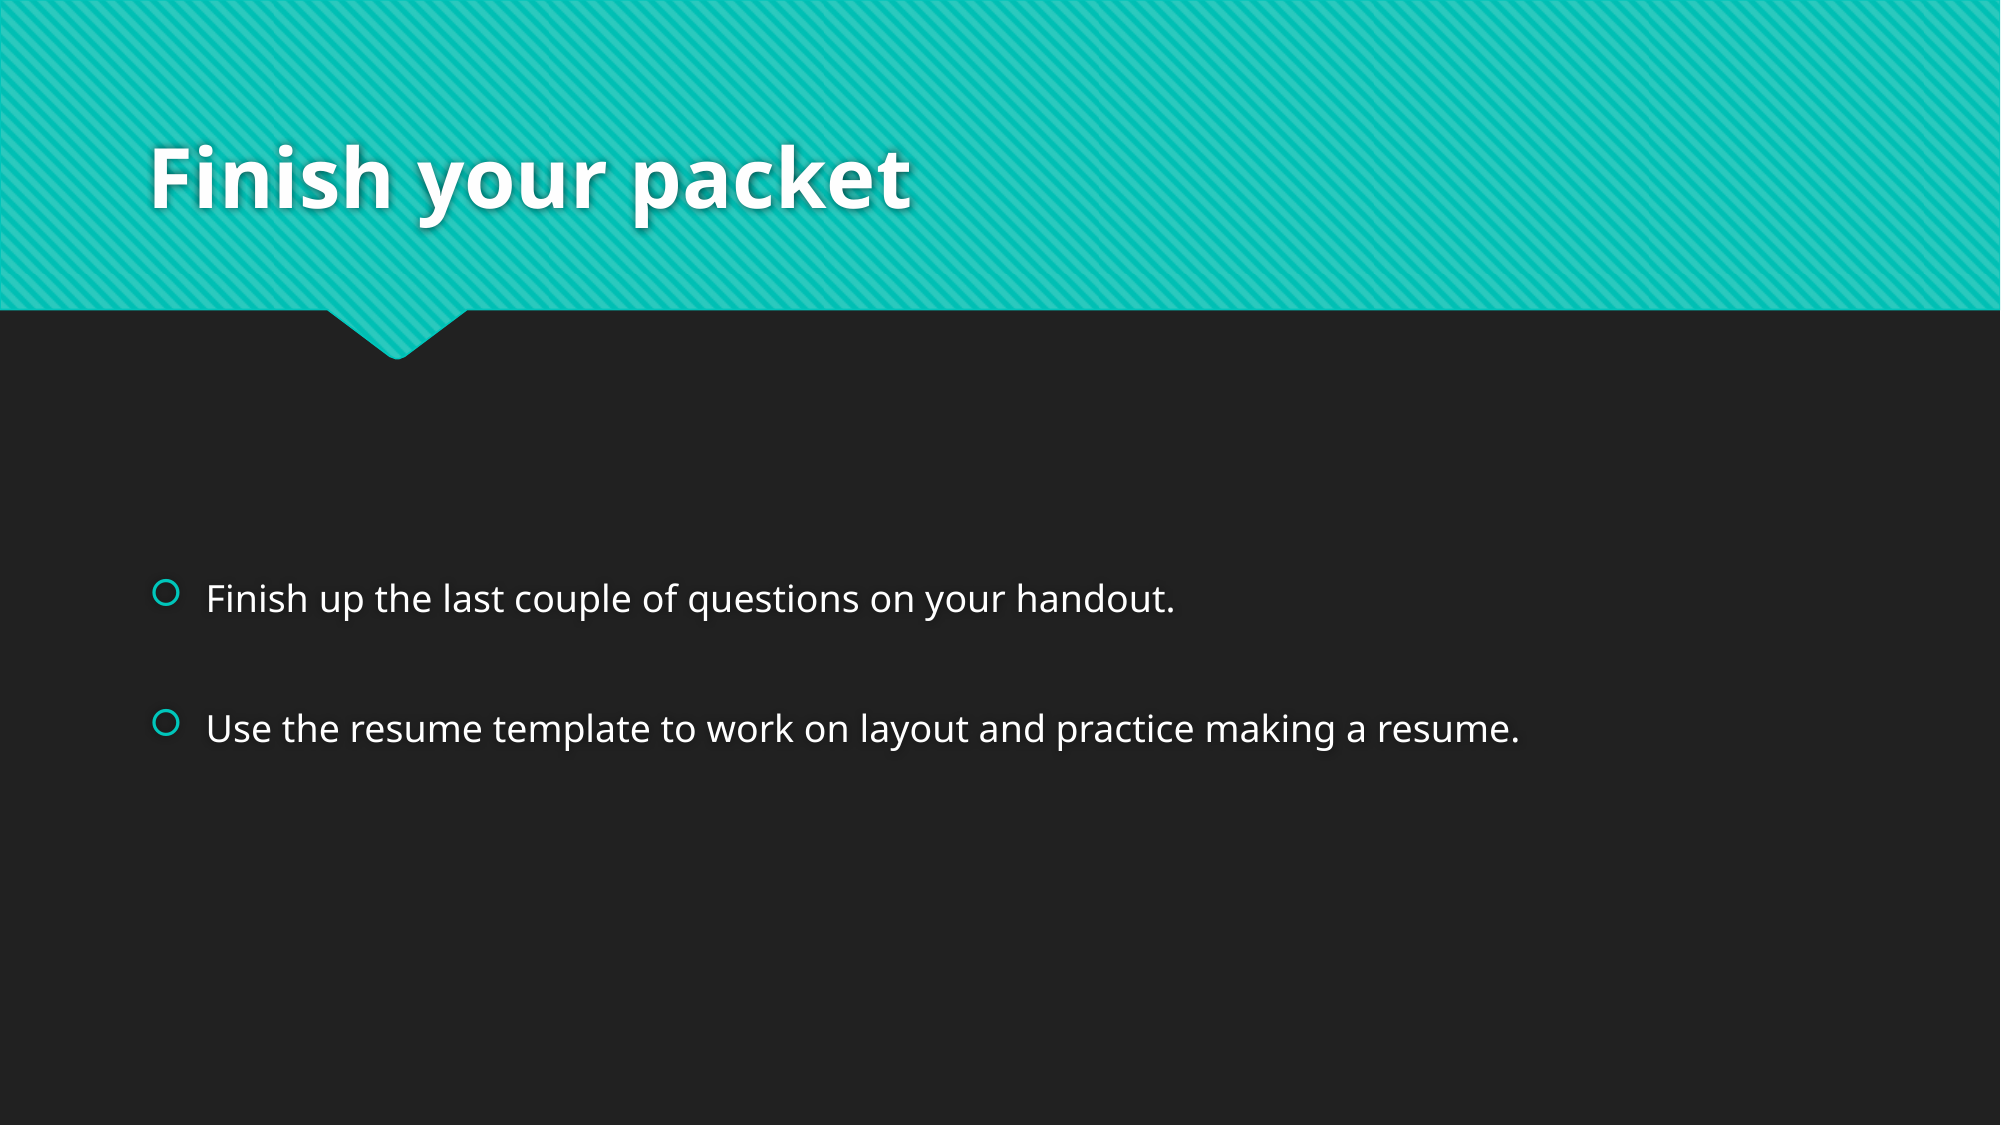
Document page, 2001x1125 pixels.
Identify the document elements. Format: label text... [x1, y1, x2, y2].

title Finish your packet [132, 73, 1868, 233]
list Finish up the last couple of questions on your handout. Use the resume template to work on layout and practice making a resume. [134, 364, 1866, 962]
